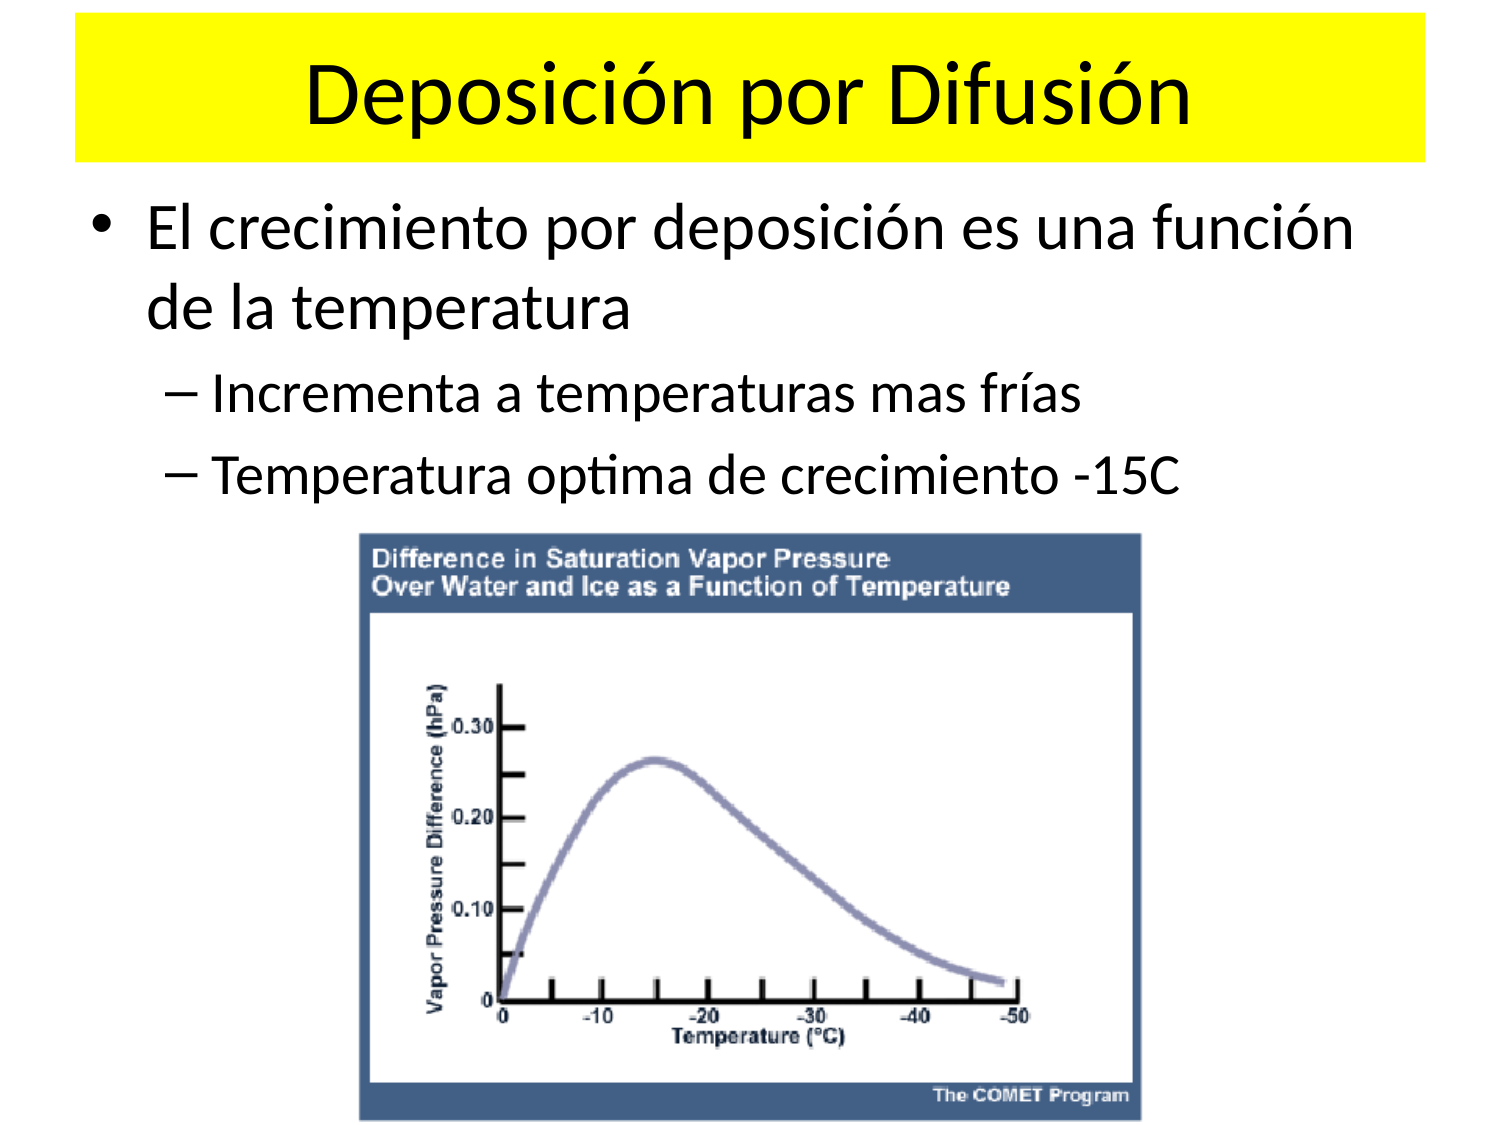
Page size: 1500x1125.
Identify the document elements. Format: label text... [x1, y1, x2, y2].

title Deposición por Difusión [75, 12, 1425, 163]
list El crecimiento por deposición es una función de la temperatura Incrementa a temperaturas mas frías Temperatura optima de crecimiento -15C [75, 174, 1425, 918]
picture [352, 524, 1148, 1123]
